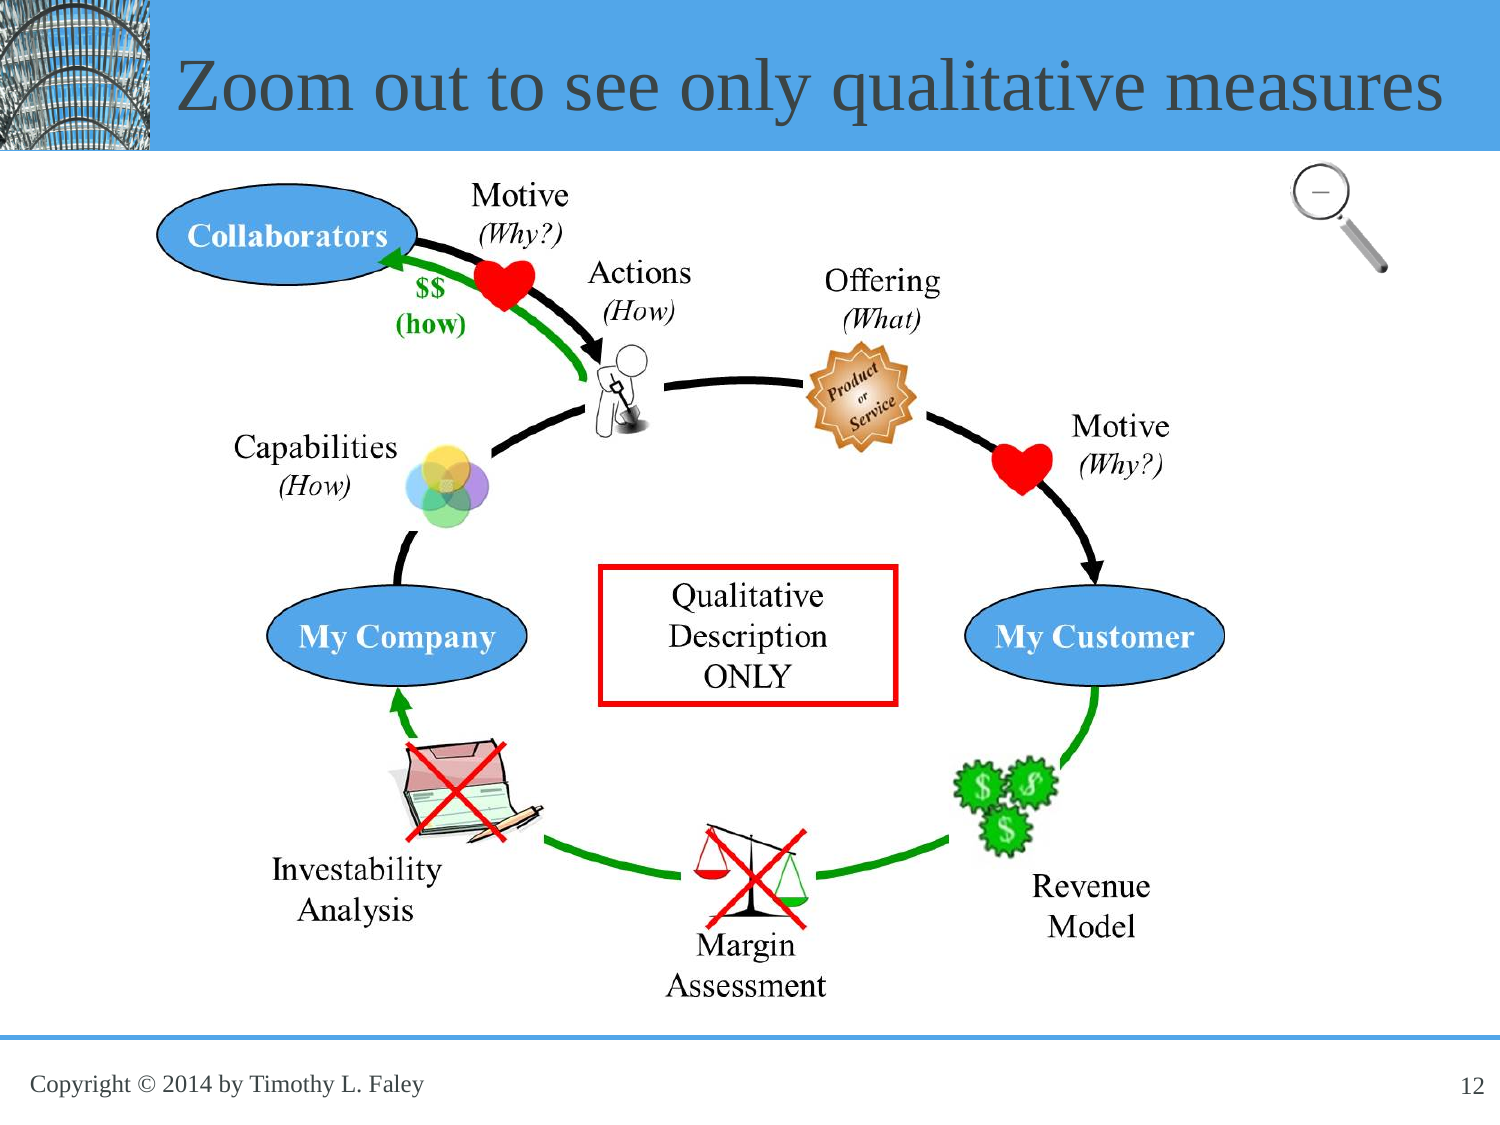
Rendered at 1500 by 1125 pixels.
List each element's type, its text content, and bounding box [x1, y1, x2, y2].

picture [156, 162, 1226, 1026]
slide_number 12 [1400, 1062, 1500, 1113]
picture [0, 0, 150, 150]
title Zoom out to see only qualitative measures [160, 17, 1500, 134]
picture [1262, 141, 1413, 293]
